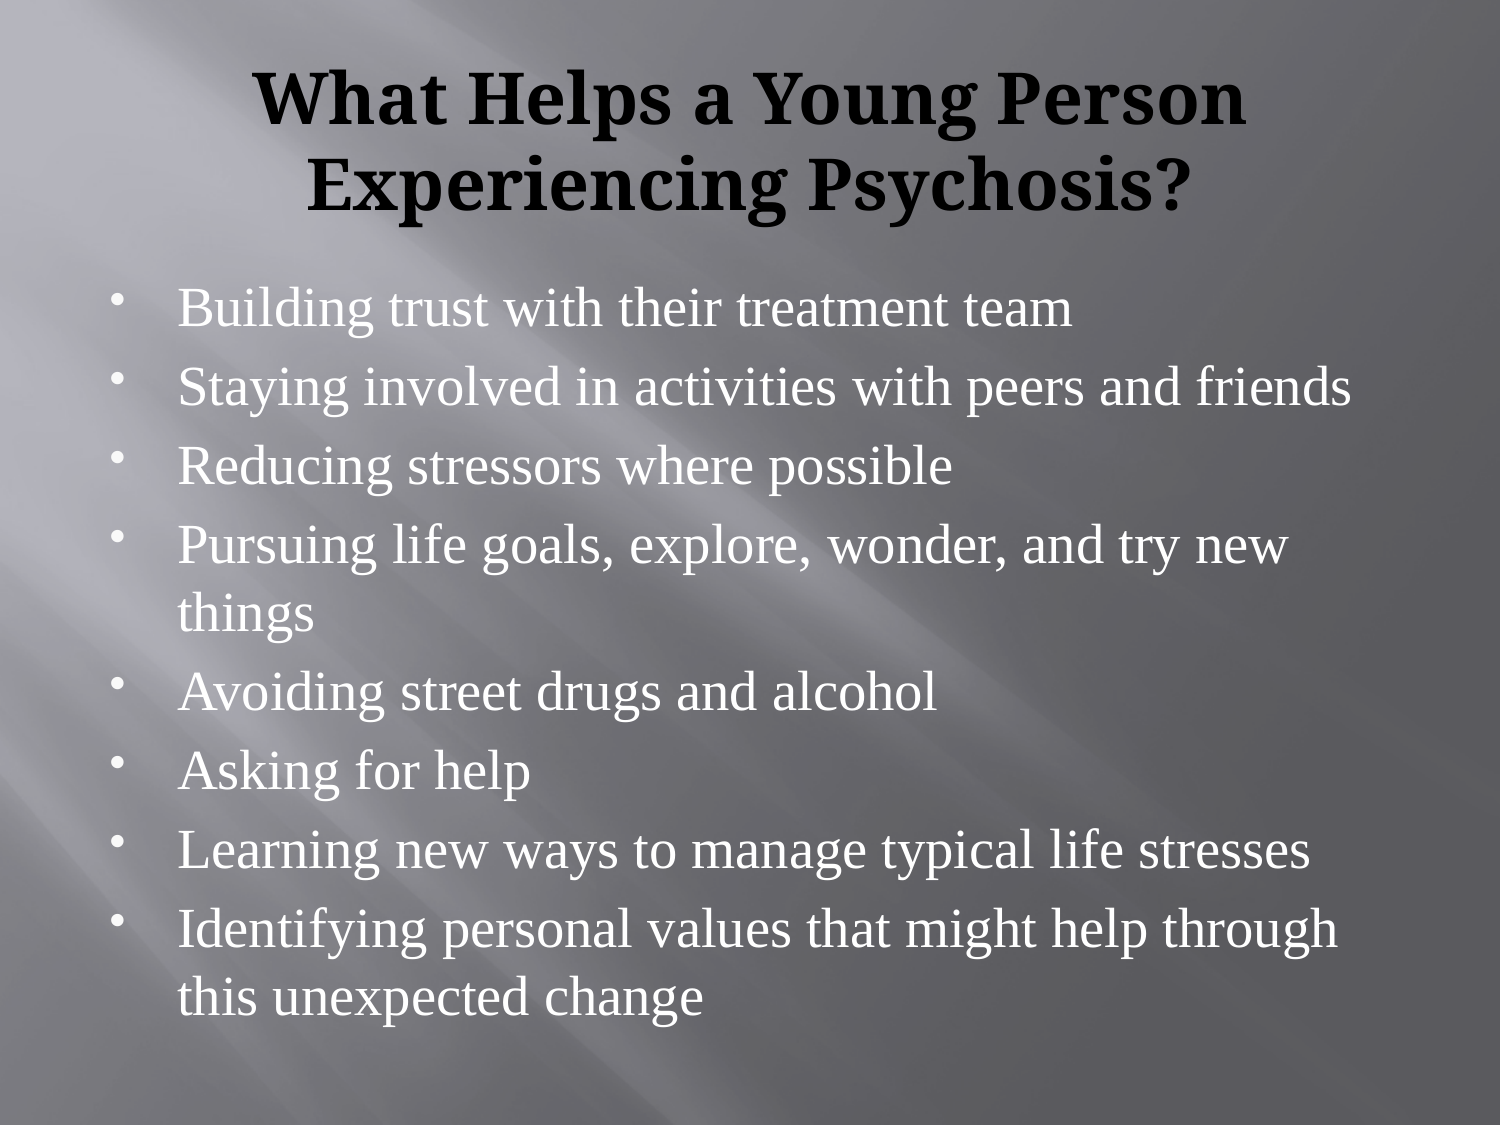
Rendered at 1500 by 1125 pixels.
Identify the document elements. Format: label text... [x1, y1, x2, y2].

title What Helps a Young Person Experiencing Psychosis? [75, 45, 1425, 233]
list Building trust with their treatment team Staying involved in activities with peers and friends Reducing stressors where possible Pursuing life goals, explore, wonder, and try new things Avoiding street drugs and alcohol Asking for help Learning new ways to manage typical life stresses Identifying personal values that might help through this unexpected change [75, 262, 1425, 1035]
